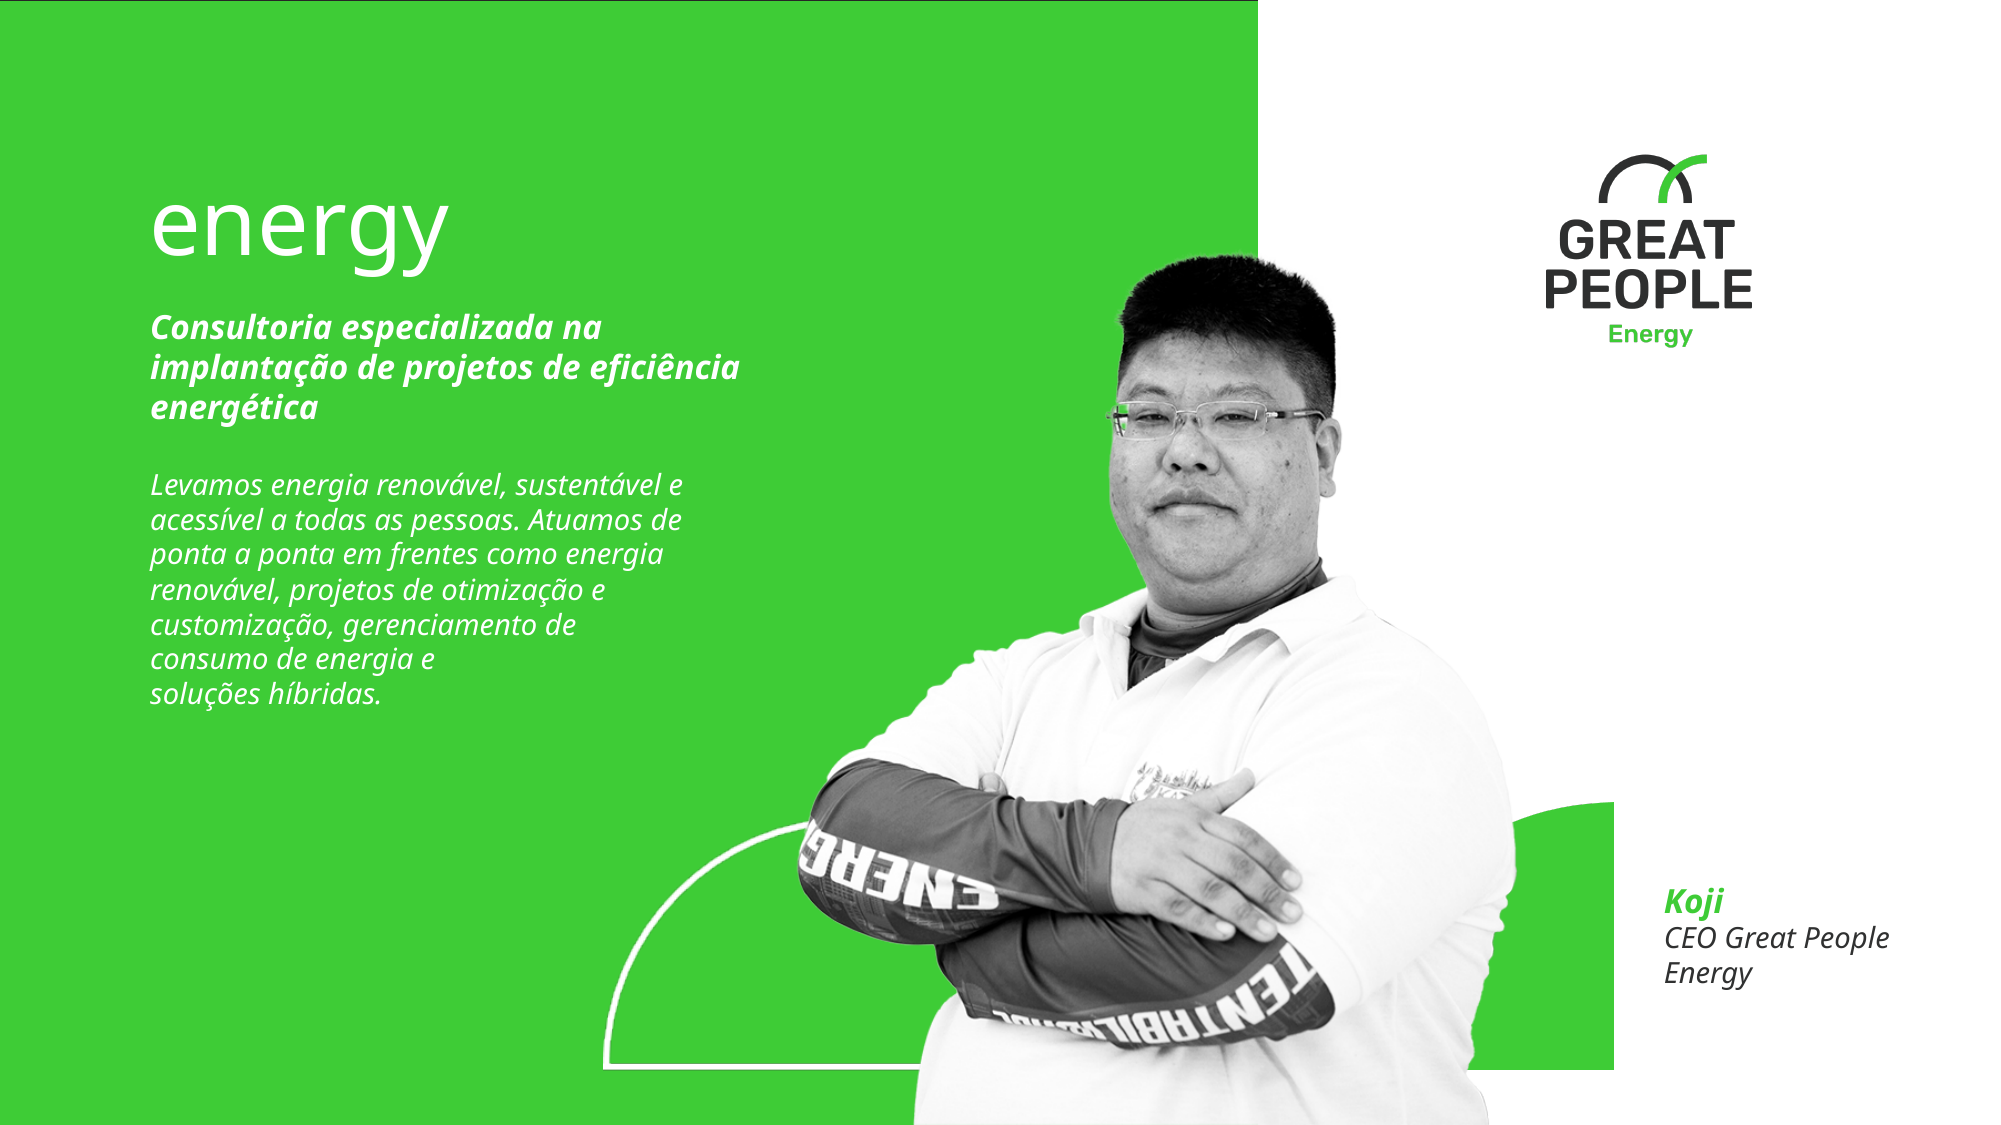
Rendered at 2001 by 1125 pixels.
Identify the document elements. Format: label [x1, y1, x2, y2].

text_box [0, 0, 2000, 1125]
picture [603, 229, 1614, 1125]
picture [1546, 154, 1752, 349]
